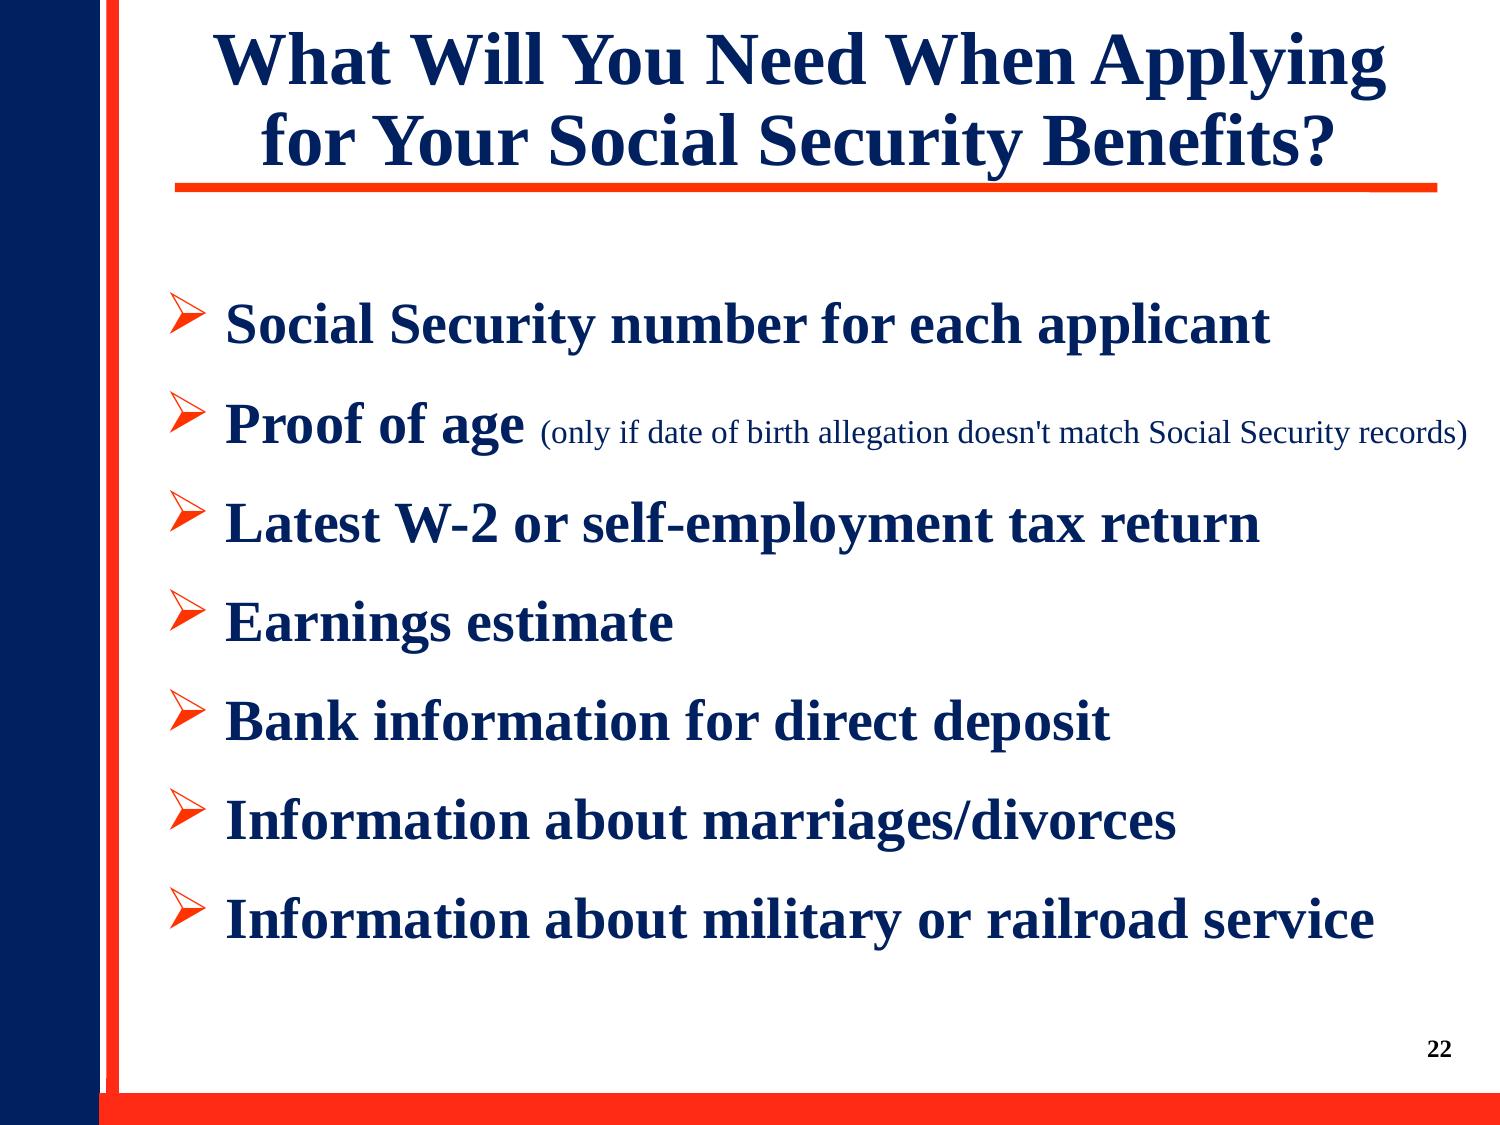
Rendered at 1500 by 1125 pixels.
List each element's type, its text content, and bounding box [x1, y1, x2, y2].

text_box What Will You Need When Applying for Your Social Security Benefits? [112, 12, 1488, 190]
text_box Social Security number for each applicant Proof of age (only if date of birth allegation doesn't match Social Security records) Latest W-2 or self-employment tax return Earnings estimate Bank information for direct deposit Information about marriages/divorces Information about military or railroad service [149, 278, 1500, 958]
